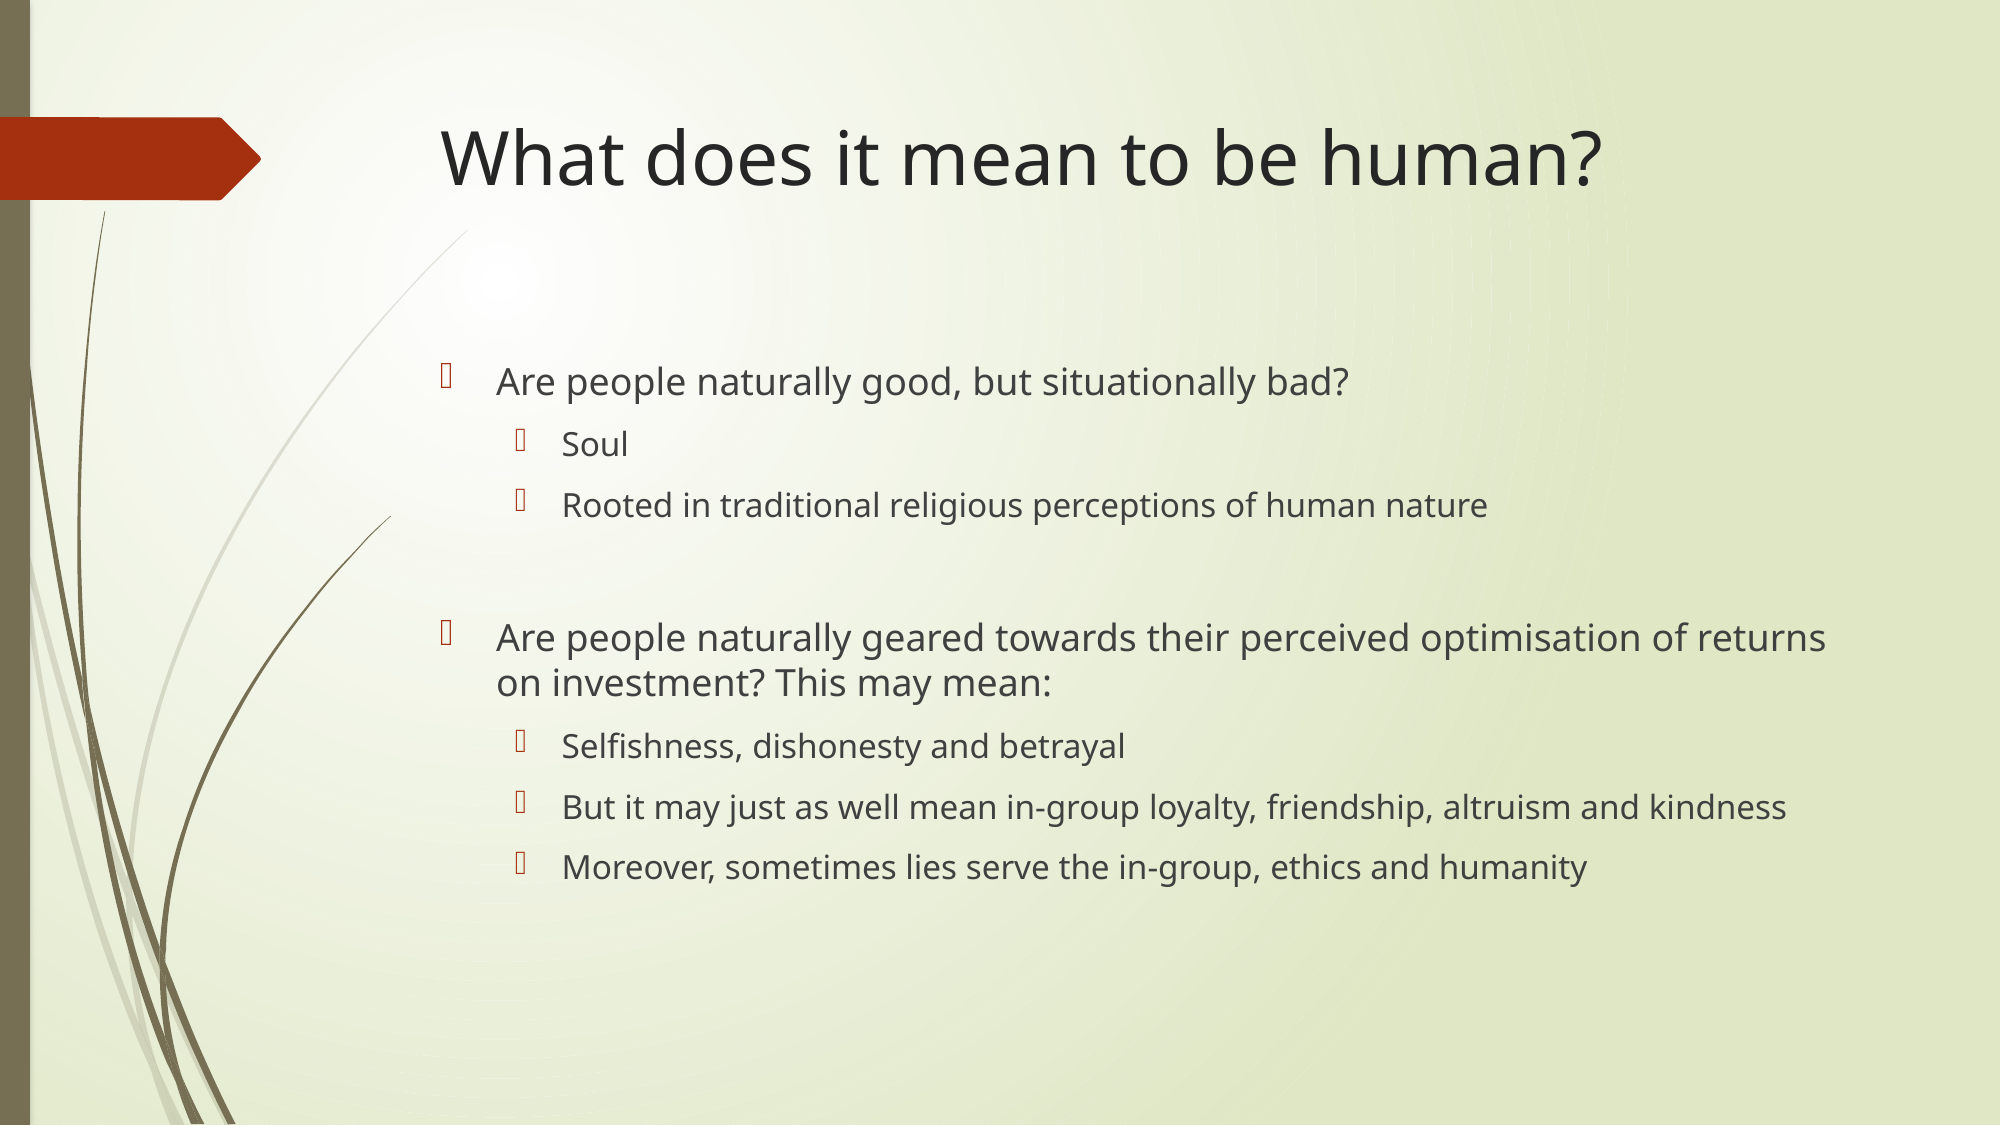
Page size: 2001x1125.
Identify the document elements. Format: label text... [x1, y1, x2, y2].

list Are people naturally good, but situationally bad? Soul Rooted in traditional religious perceptions of human nature Are people naturally geared towards their perceived optimisation of returns on investment? This may mean: Selfishness, dishonesty and betrayal But it may just as well mean in-group loyalty, friendship, altruism and kindness Moreover, sometimes lies serve the in-group, ethics and humanity [424, 350, 1888, 970]
title What does it mean to be human? [425, 102, 1888, 313]
